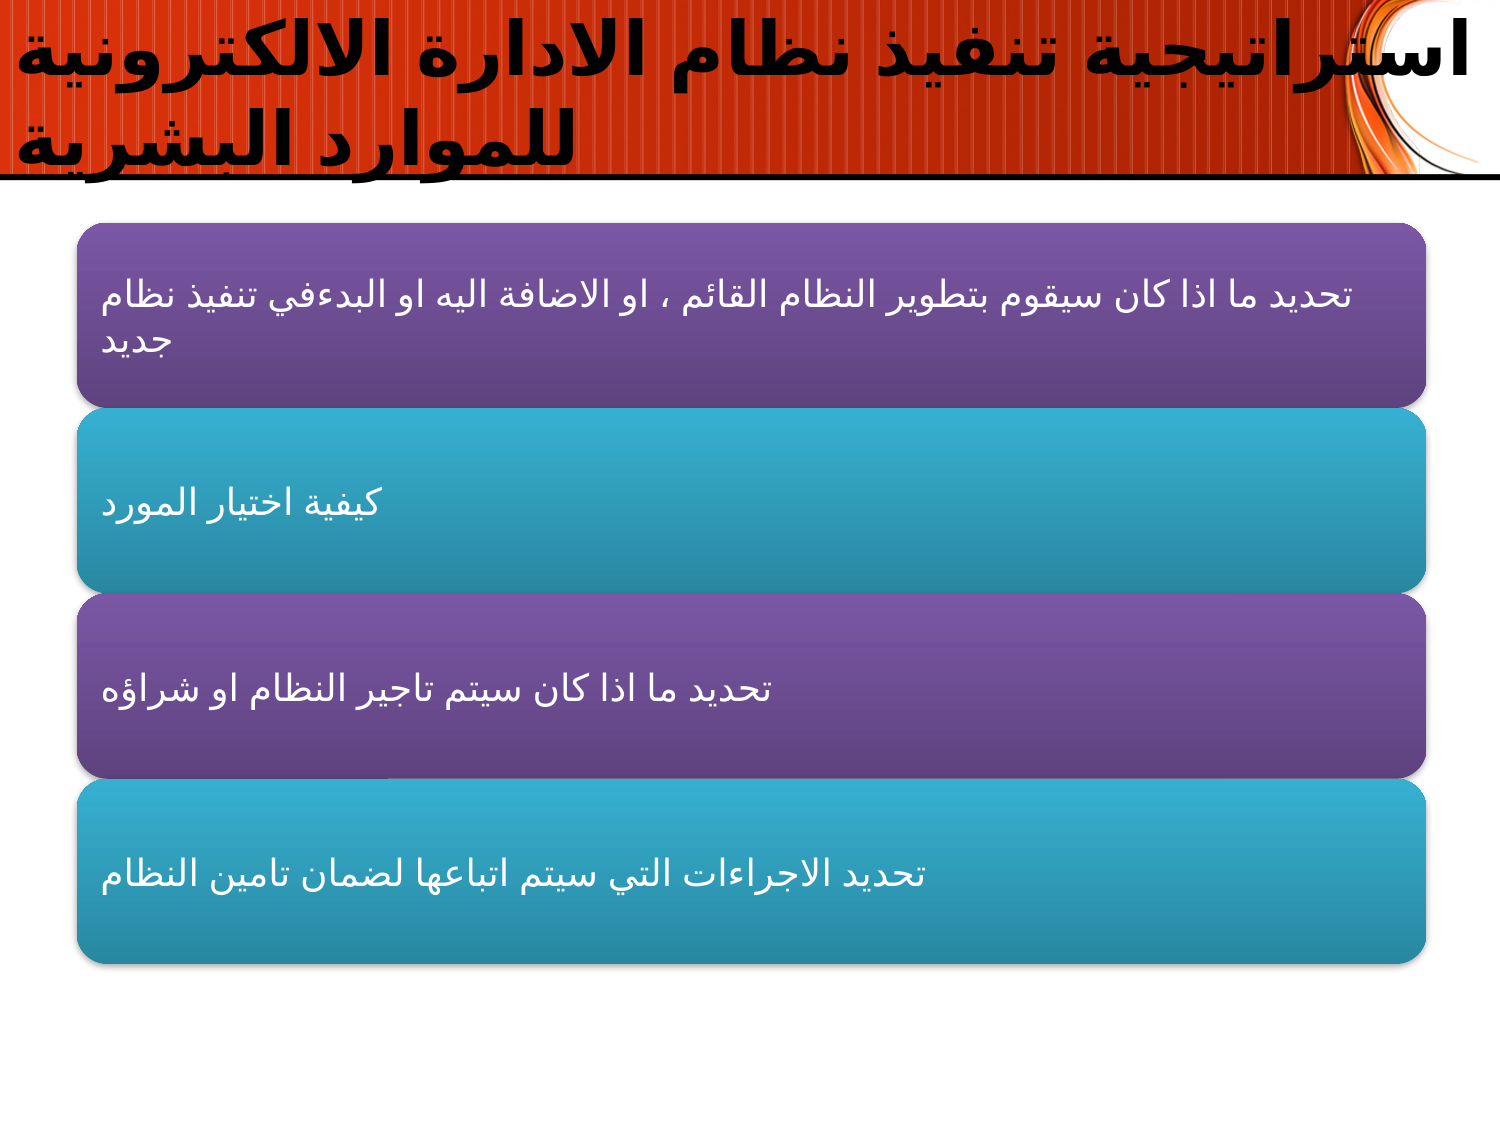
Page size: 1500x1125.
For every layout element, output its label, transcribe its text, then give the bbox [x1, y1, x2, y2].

title استراتيجية تنفيذ نظام الادارة الالكترونية للموارد البشرية [0, 2, 1500, 179]
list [76, 222, 1427, 965]
picture [0, 179, 1500, 1125]
